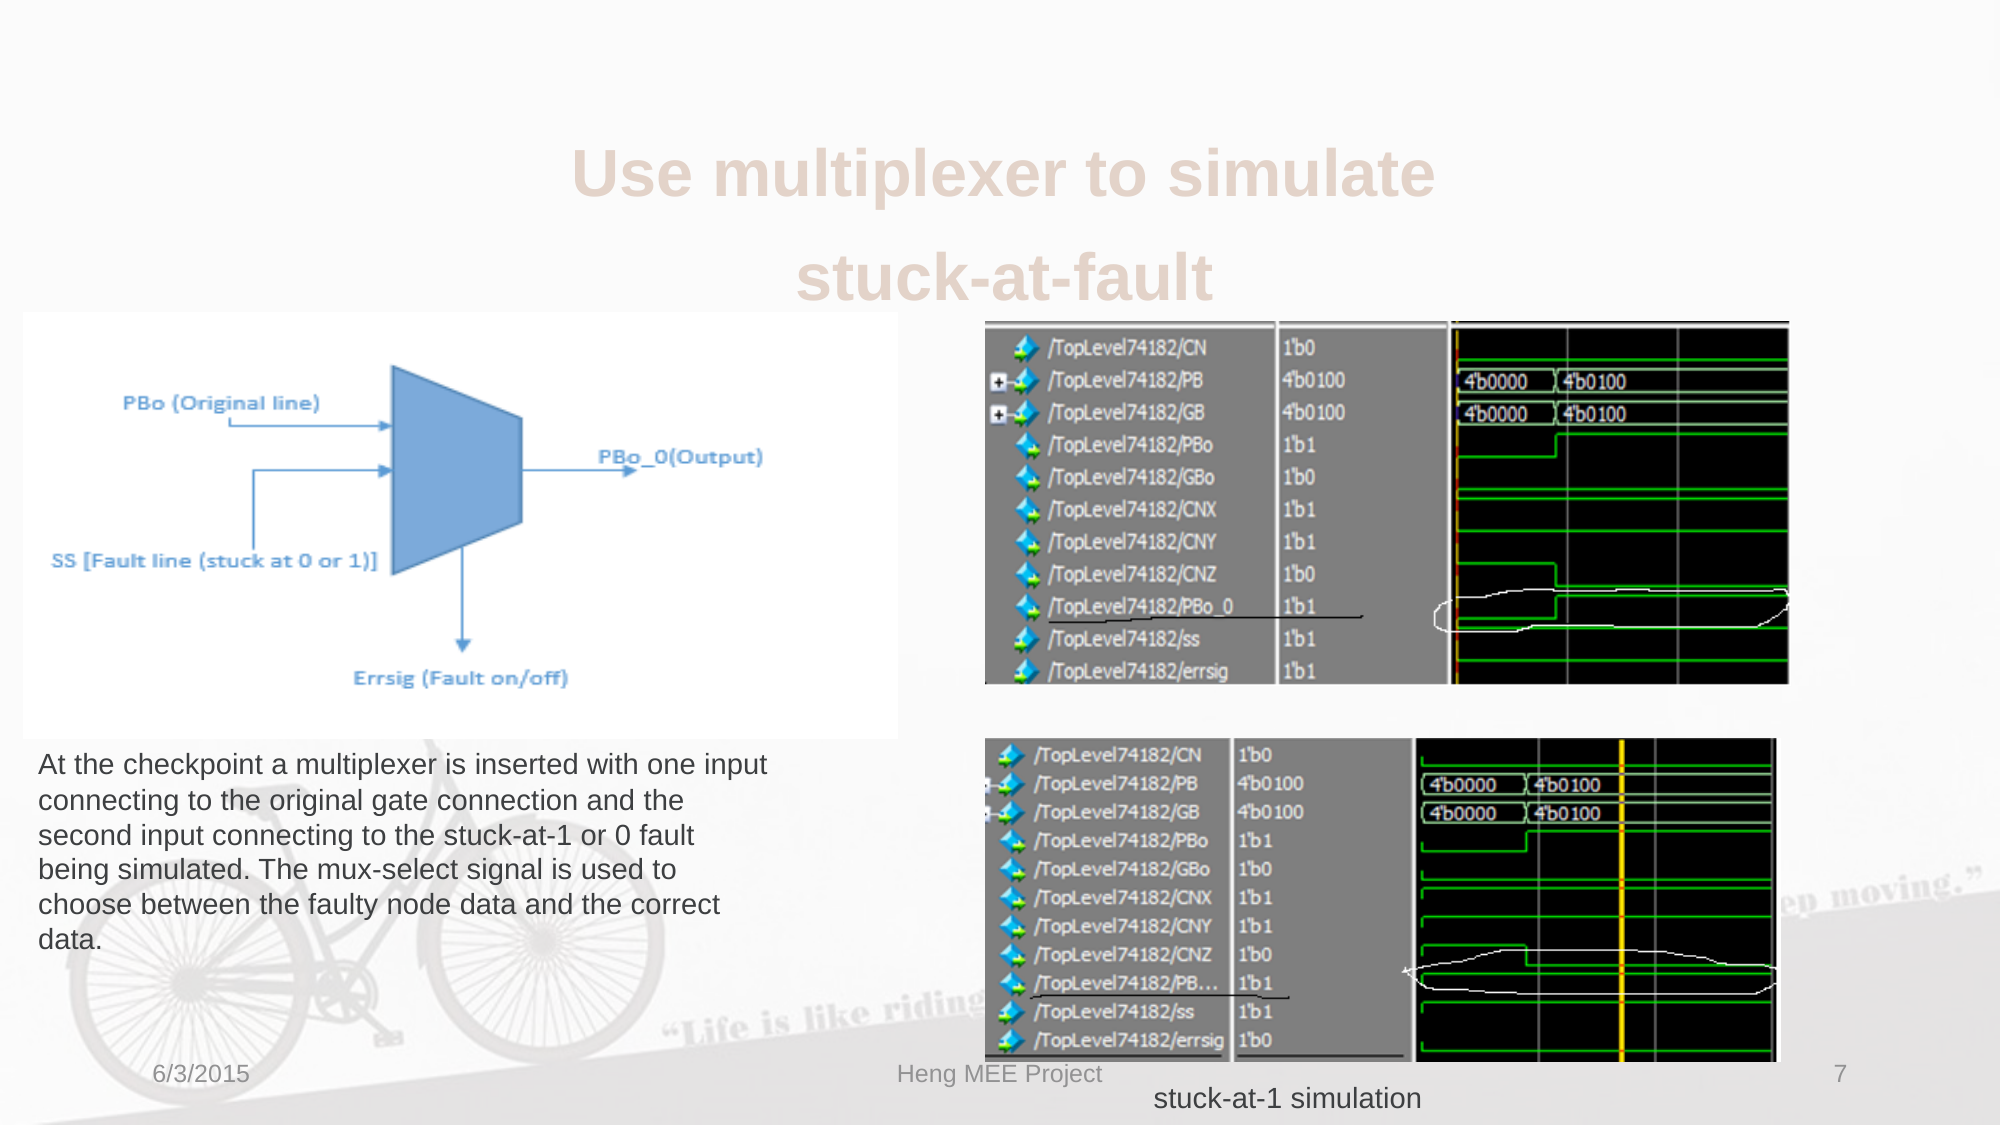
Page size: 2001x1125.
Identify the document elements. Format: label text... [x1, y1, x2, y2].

picture [985, 738, 1781, 1062]
text_box At the checkpoint a multiplexer is inserted with one input connecting to the original gate connection and the second input connecting to the stuck-at-1 or 0 fault being simulated. The mux-select signal is used to choose between the faulty node data and the correct data. [23, 739, 787, 963]
picture [23, 312, 898, 739]
text_box Use multiplexer to simulate stuck-at-fault [548, 98, 1462, 322]
picture [985, 321, 1791, 686]
slide_number 7 [1412, 1042, 1863, 1103]
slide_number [137, 1042, 588, 1103]
footer Heng MEE Project [662, 1042, 1338, 1103]
text_box stuck-at-1 simulation [1130, 1061, 1958, 1122]
